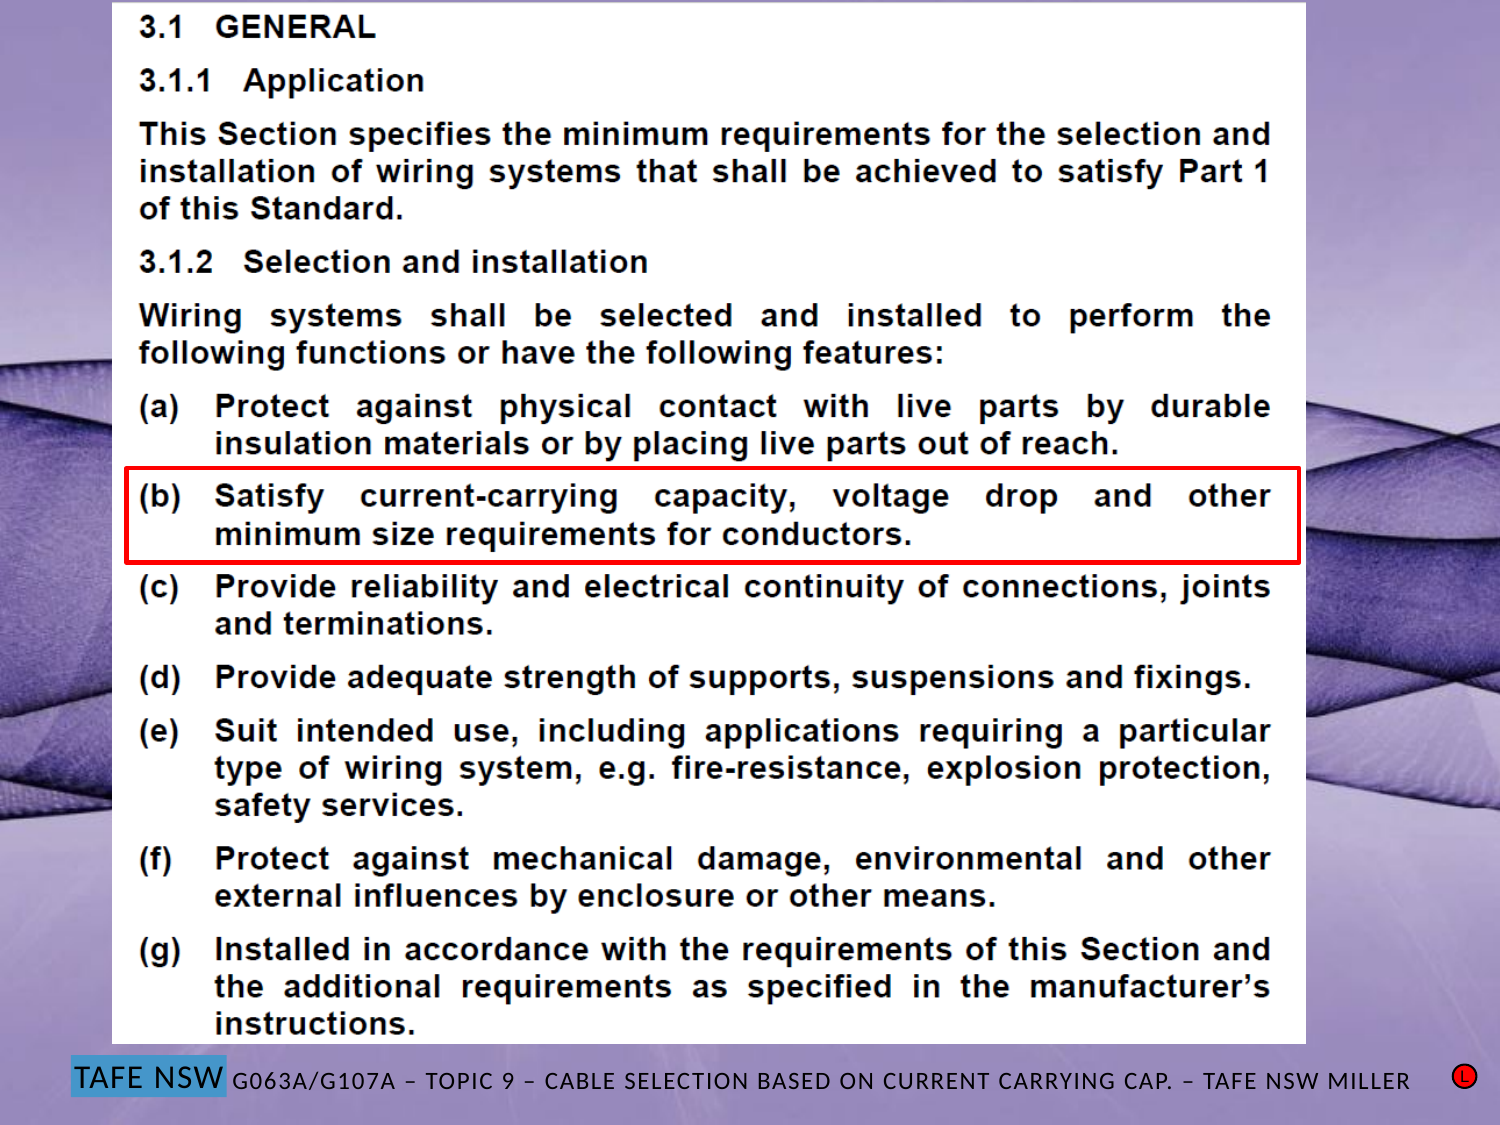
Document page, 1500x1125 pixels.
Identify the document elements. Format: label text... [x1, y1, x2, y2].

footer G063A/G107A – Topic 9 – CABLE SELECTION BASED ON CURRENT CARRYING CAP. – TAFE NSW MILLER [224, 1054, 1454, 1097]
text_box L [1454, 1064, 1477, 1088]
picture [0, 0, 1500, 1125]
